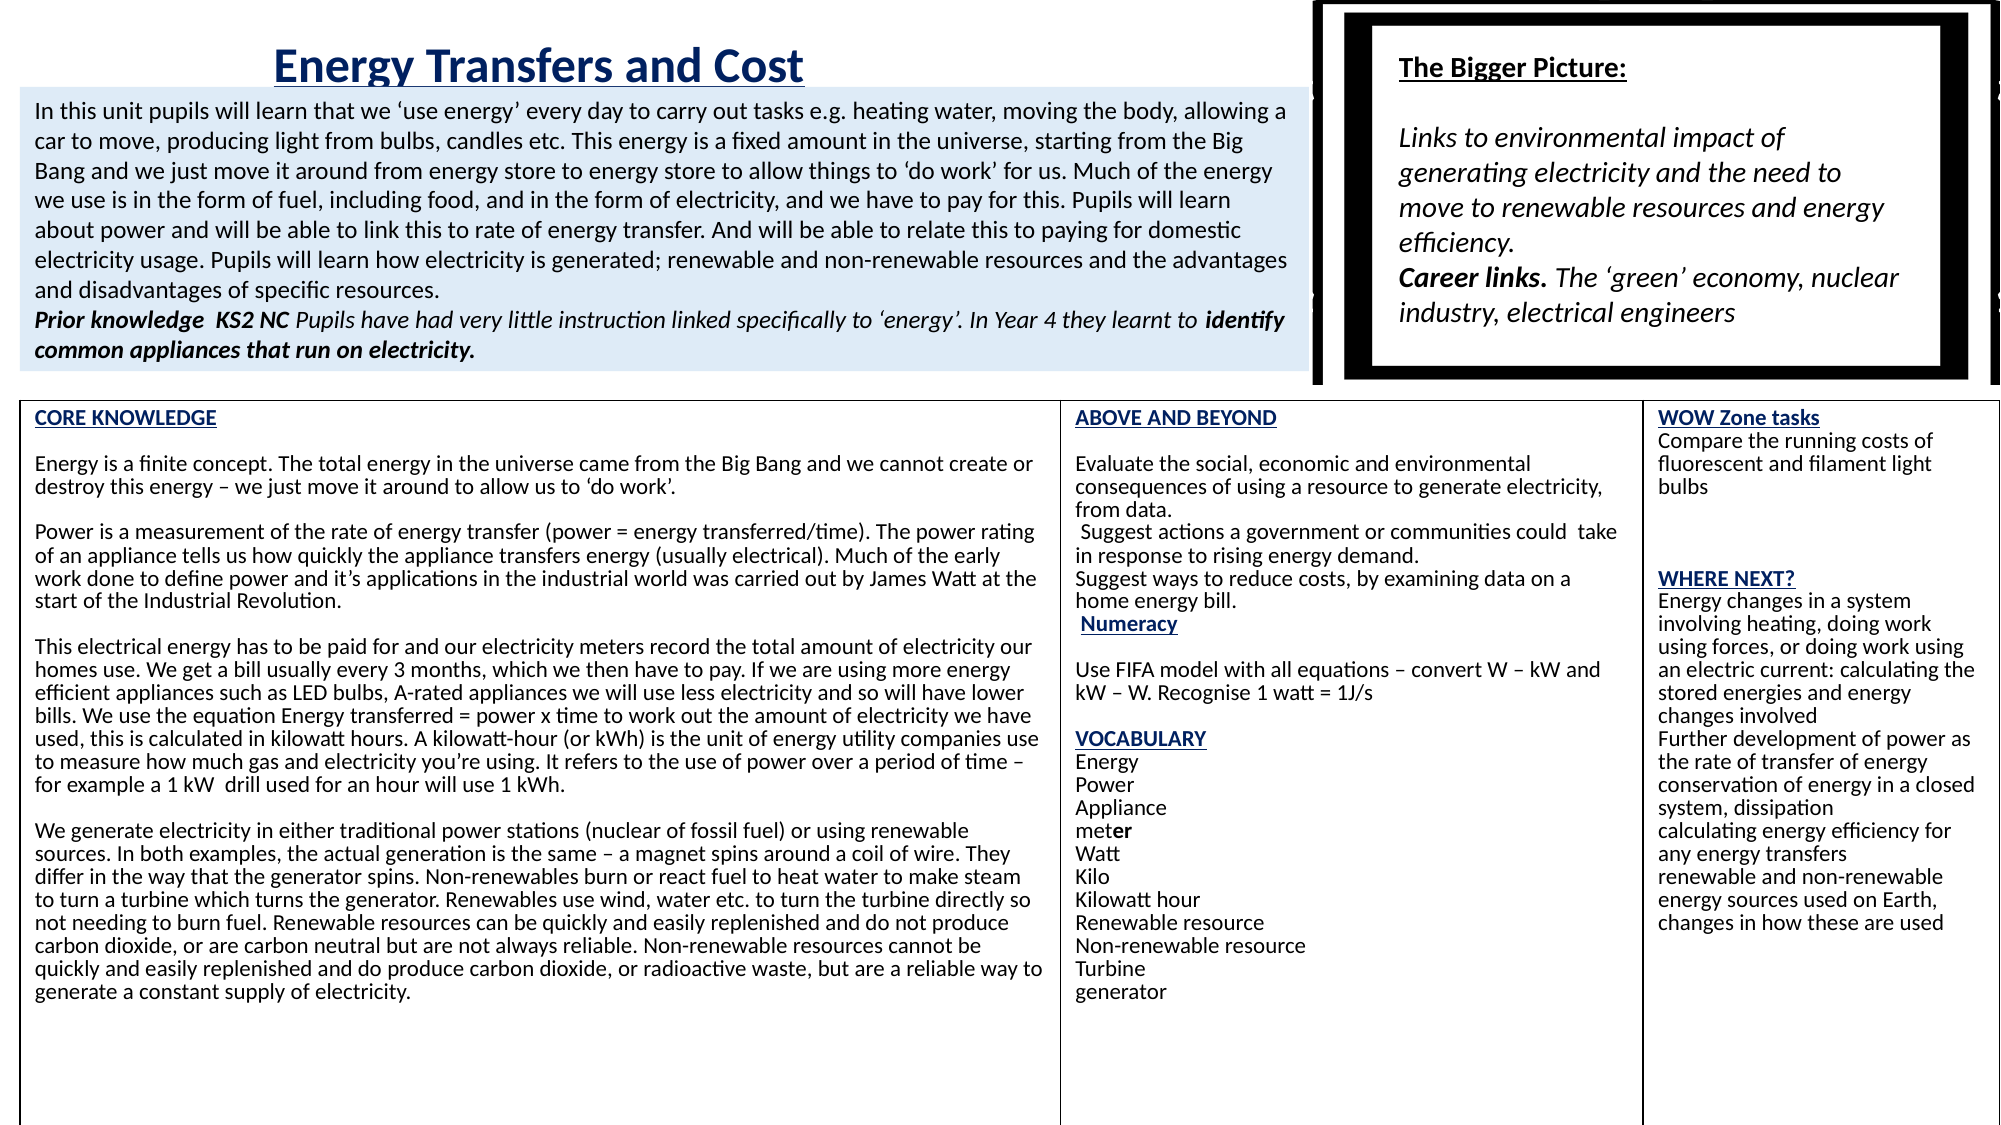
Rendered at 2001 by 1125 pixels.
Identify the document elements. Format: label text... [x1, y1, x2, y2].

picture [1312, 0, 2000, 385]
text_box Energy Transfers and Cost [251, 21, 827, 86]
table_header CORE KNOWLEDGE Energy is a finite concept. The total energy in the universe came from the Big Bang and we cannot create or destroy this energy – we just move it around to allow us to ‘do work’. Power is a measurement of the rate of energy transfer (power = energy transferred/time). The power rating of an appliance tells us how quickly the appliance transfers energy (usually electrical). Much of the early work done to define power and it’s applications in the industrial world was carried out by James Watt at the start of the Industrial Revolution. This electrical energy has to be paid for and our electricity meters record the total amount of electricity our homes use. We get a bill usually every 3 months, which we then have to pay. If we are using more energy efficient appliances such as LED bulbs, A-rated appliances we will use less electricity and so will have lower bills. We use the equation Energy transferred = power x time to work out the amount of electricity we have used, this is calculated in kilowatt hours. A kilowatt-hour (or kWh) is the unit of energy utility companies use to measure how much gas and electricity you’re using. It refers to the use of power over a period of time – for example a 1 kW drill used for an hour will use 1 kWh. We generate electricity in either traditional power stations (nuclear of fossil fuel) or using renewable sources. In both examples, the actual generation is the same – a magnet spins around a coil of wire. They differ in the way that the generator spins. Non-renewables burn or react fuel to heat water to make steam to turn a turbine which turns the generator. Renewables use wind, water etc. to turn the turbine directly so not needing to burn fuel. Renewable resources can be quickly and easily replenished and do not produce carbon dioxide, or are carbon neutral but are not always reliable. Non-renewable resources cannot be quickly and easily replenished and do produce carbon dioxide, or radioactive waste, but are a reliable way to generate a constant supply of electricity. [21, 401, 1060, 1125]
text_box In this unit pupils will learn that we ‘use energy’ every day to carry out tasks e.g. heating water, moving the body, allowing a car to move, producing light from bulbs, candles etc. This energy is a fixed amount in the universe, starting from the Big Bang and we just move it around from energy store to energy store to allow things to ‘do work’ for us. Much of the energy we use is in the form of fuel, including food, and in the form of electricity, and we have to pay for this. Pupils will learn about power and will be able to link this to rate of energy transfer. And will be able to relate this to paying for domestic electricity usage. Pupils will learn how electricity is generated; renewable and non-renewable resources and the advantages and disadvantages of specific resources. Prior knowledge KS2 NC Pupils have had very little instruction linked specifically to ‘energy’. In Year 4 they learnt to identify common appliances that run on electricity. [19, 86, 1309, 372]
table_header ABOVE AND BEYOND Evaluate the social, economic and environmental consequences of using a resource to generate electricity, from data. Suggest actions a government or communities could take in response to rising energy demand. Suggest ways to reduce costs, by examining data on a home energy bill. Numeracy Use FIFA model with all equations – convert W – kW and kW – W. Recognise 1 watt = 1J/s VOCABULARY Energy Power Appliance meter Watt Kilo Kilowatt hour Renewable resource Non-renewable resource Turbine generator [1061, 401, 1642, 1125]
table_header WOW Zone tasks Compare the running costs of fluorescent and filament light bulbs WHERE NEXT? Energy changes in a system involving heating, doing work using forces, or doing work using an electric current: calculating the stored energies and energy changes involved Further development of power as the rate of transfer of energy conservation of energy in a closed system, dissipation calculating energy efficiency for any energy transfers renewable and non-renewable energy sources used on Earth, changes in how these are used [1644, 401, 1999, 1125]
